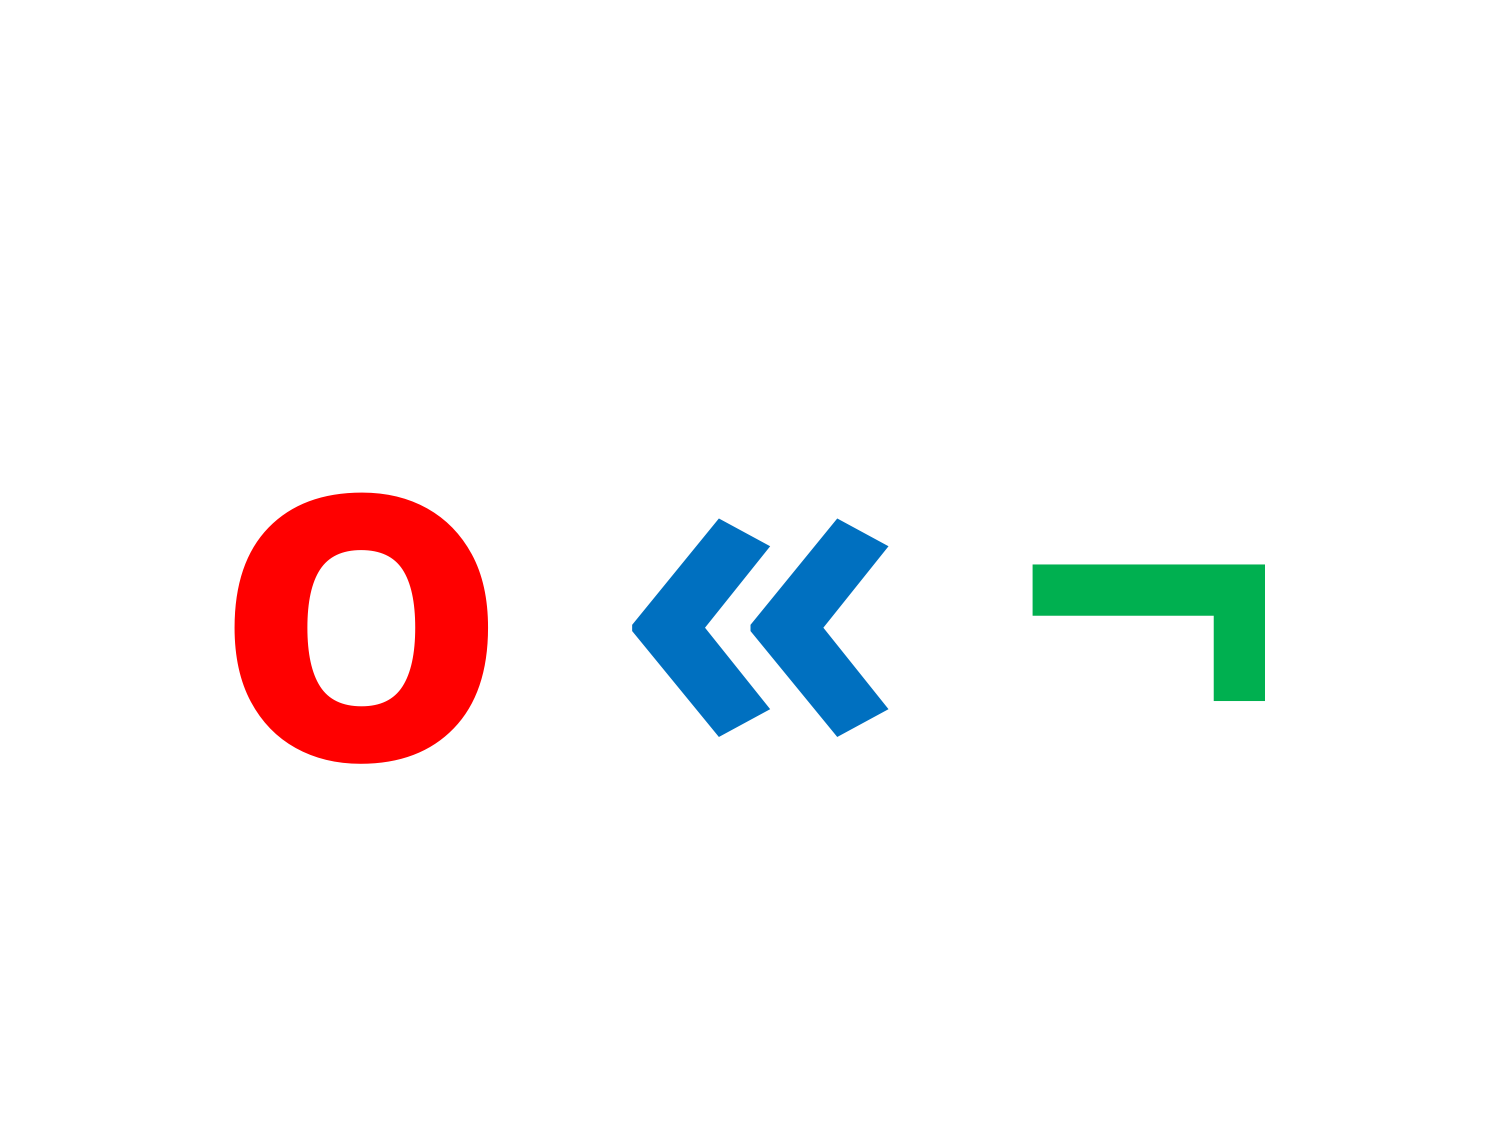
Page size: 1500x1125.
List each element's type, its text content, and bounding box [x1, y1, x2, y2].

title o « ¬ [0, 199, 1500, 938]
